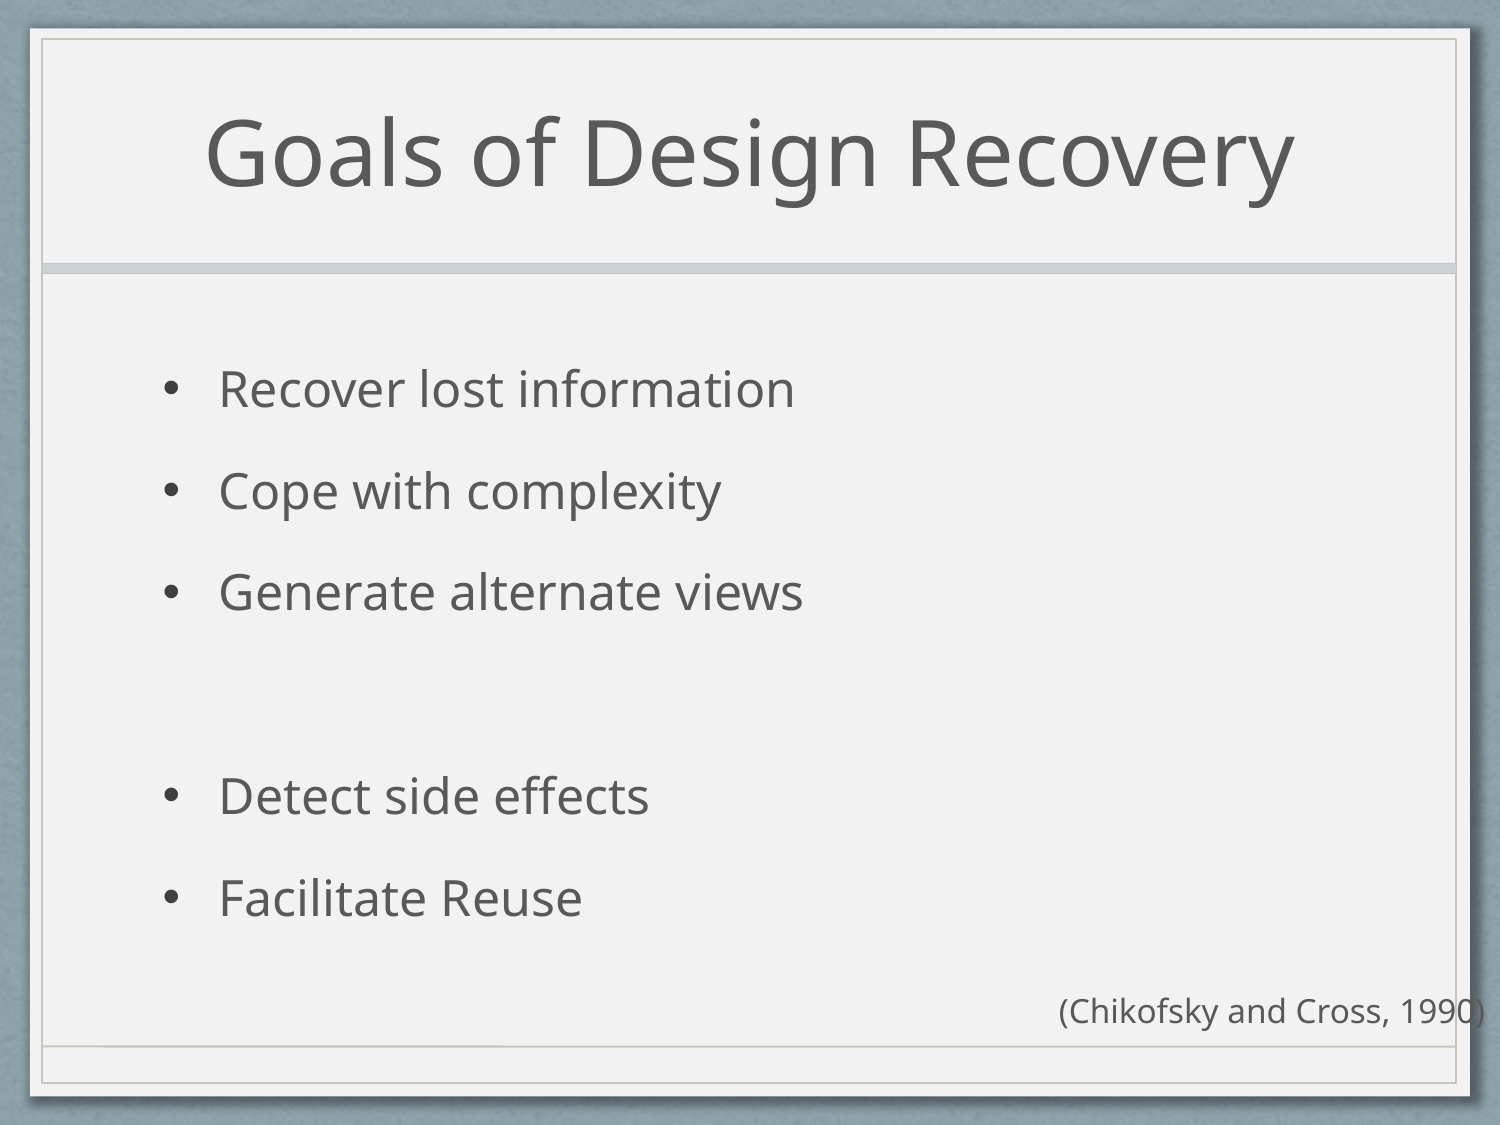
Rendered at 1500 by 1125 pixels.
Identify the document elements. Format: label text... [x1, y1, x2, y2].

list Recover lost information Cope with complexity Generate alternate views Detect side effects Facilitate Reuse [147, 350, 1353, 995]
text_box (Chikofsky and Cross, 1990) [969, 987, 1500, 1039]
title Goals of Design Recovery [147, 40, 1353, 260]
